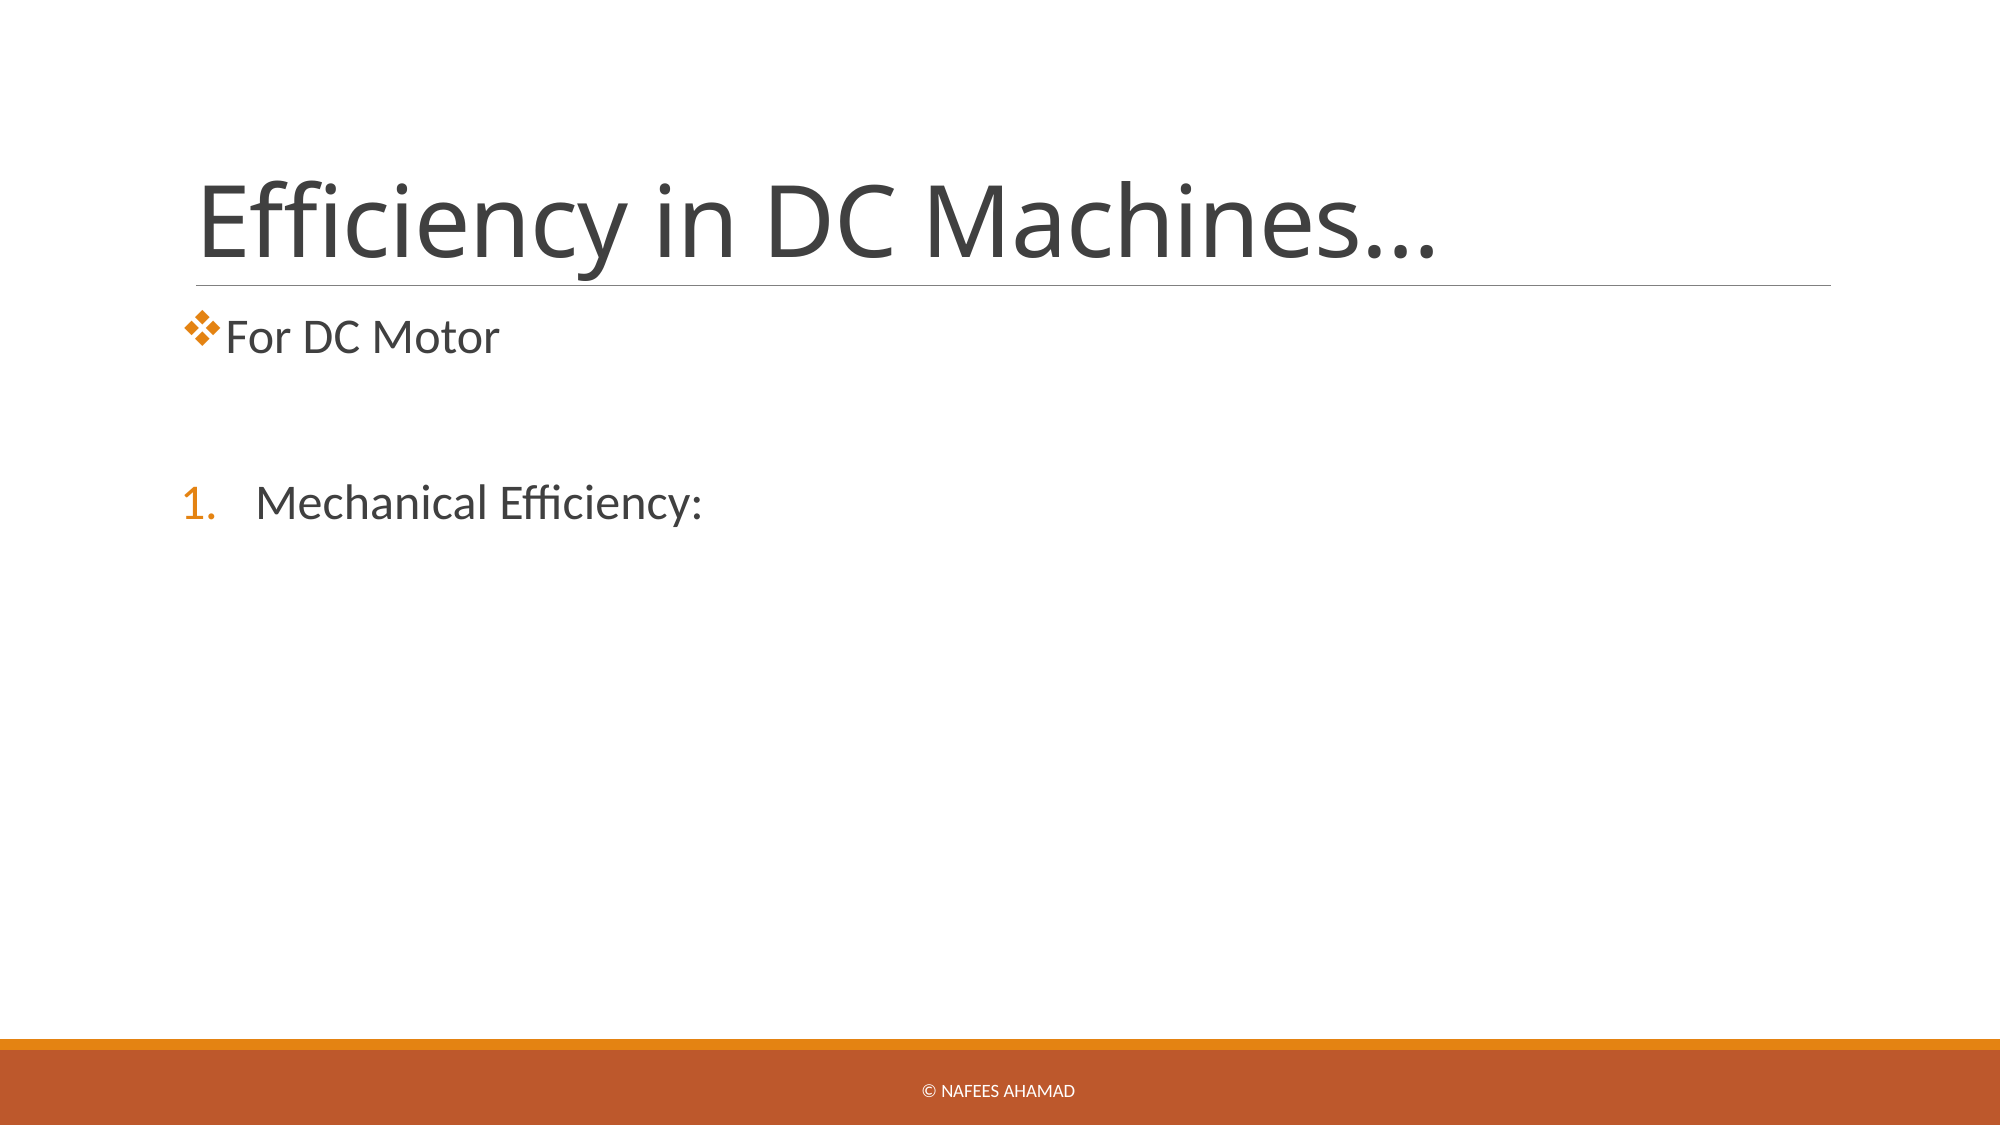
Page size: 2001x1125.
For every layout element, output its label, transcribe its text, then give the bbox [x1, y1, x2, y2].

title Efficiency in DC Machines… [180, 47, 1830, 285]
footer © Nafees Ahamad [604, 1059, 1396, 1120]
